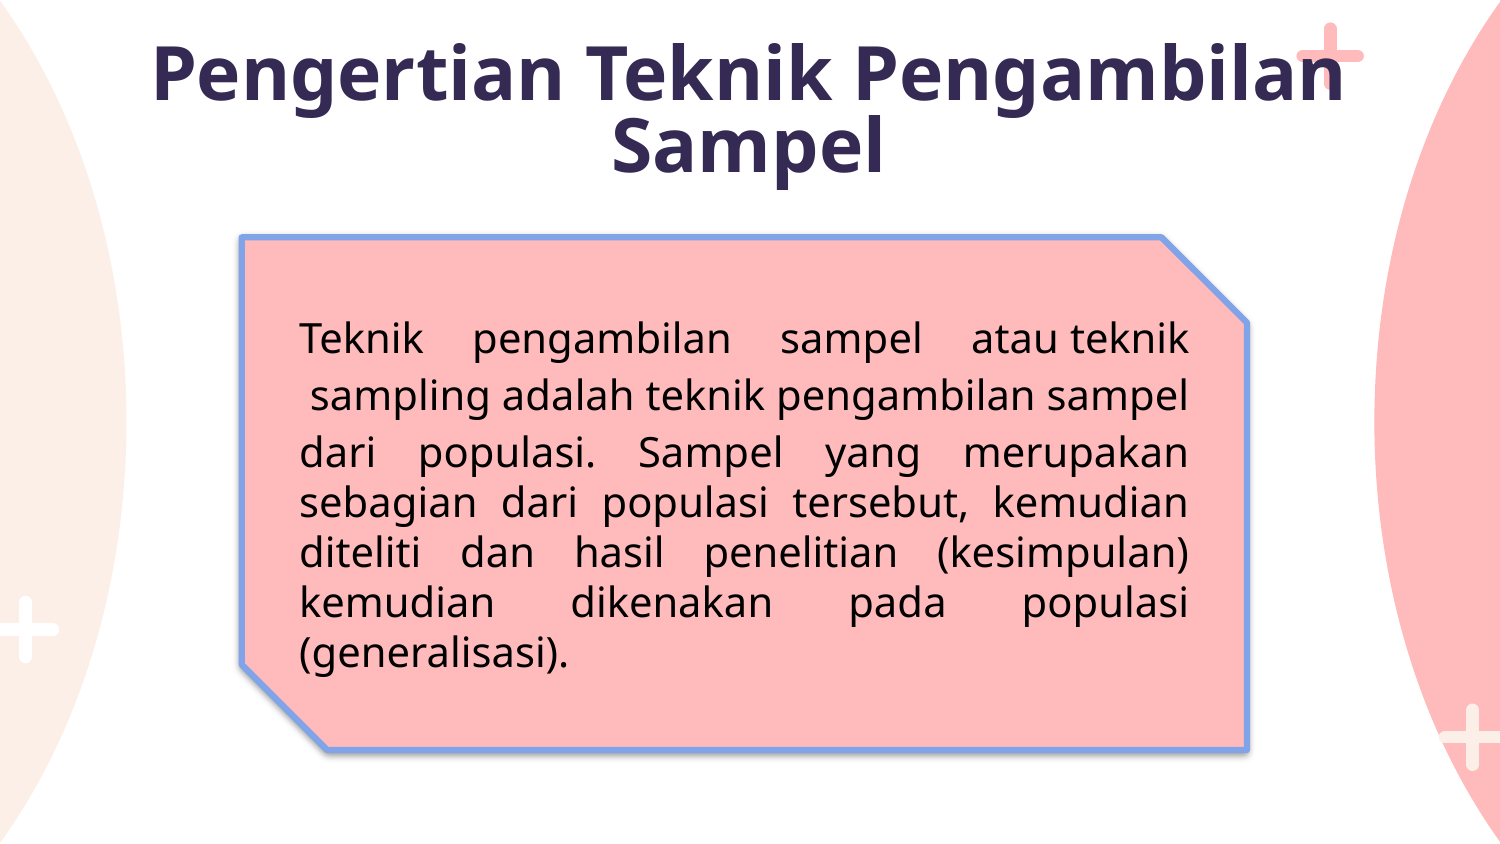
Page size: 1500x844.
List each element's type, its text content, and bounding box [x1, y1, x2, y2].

title Pengertian Teknik Pengambilan Sampel [115, 67, 1383, 163]
text_box Teknik pengambilan sampel atau teknik sampling adalah teknik pengambilan sampel dari populasi. Sampel yang merupakan sebagian dari populasi tersebut, kemudian diteliti dan hasil penelitian (kesimpulan) kemudian dikenakan pada populasi (generalisasi). [238, 234, 1251, 754]
